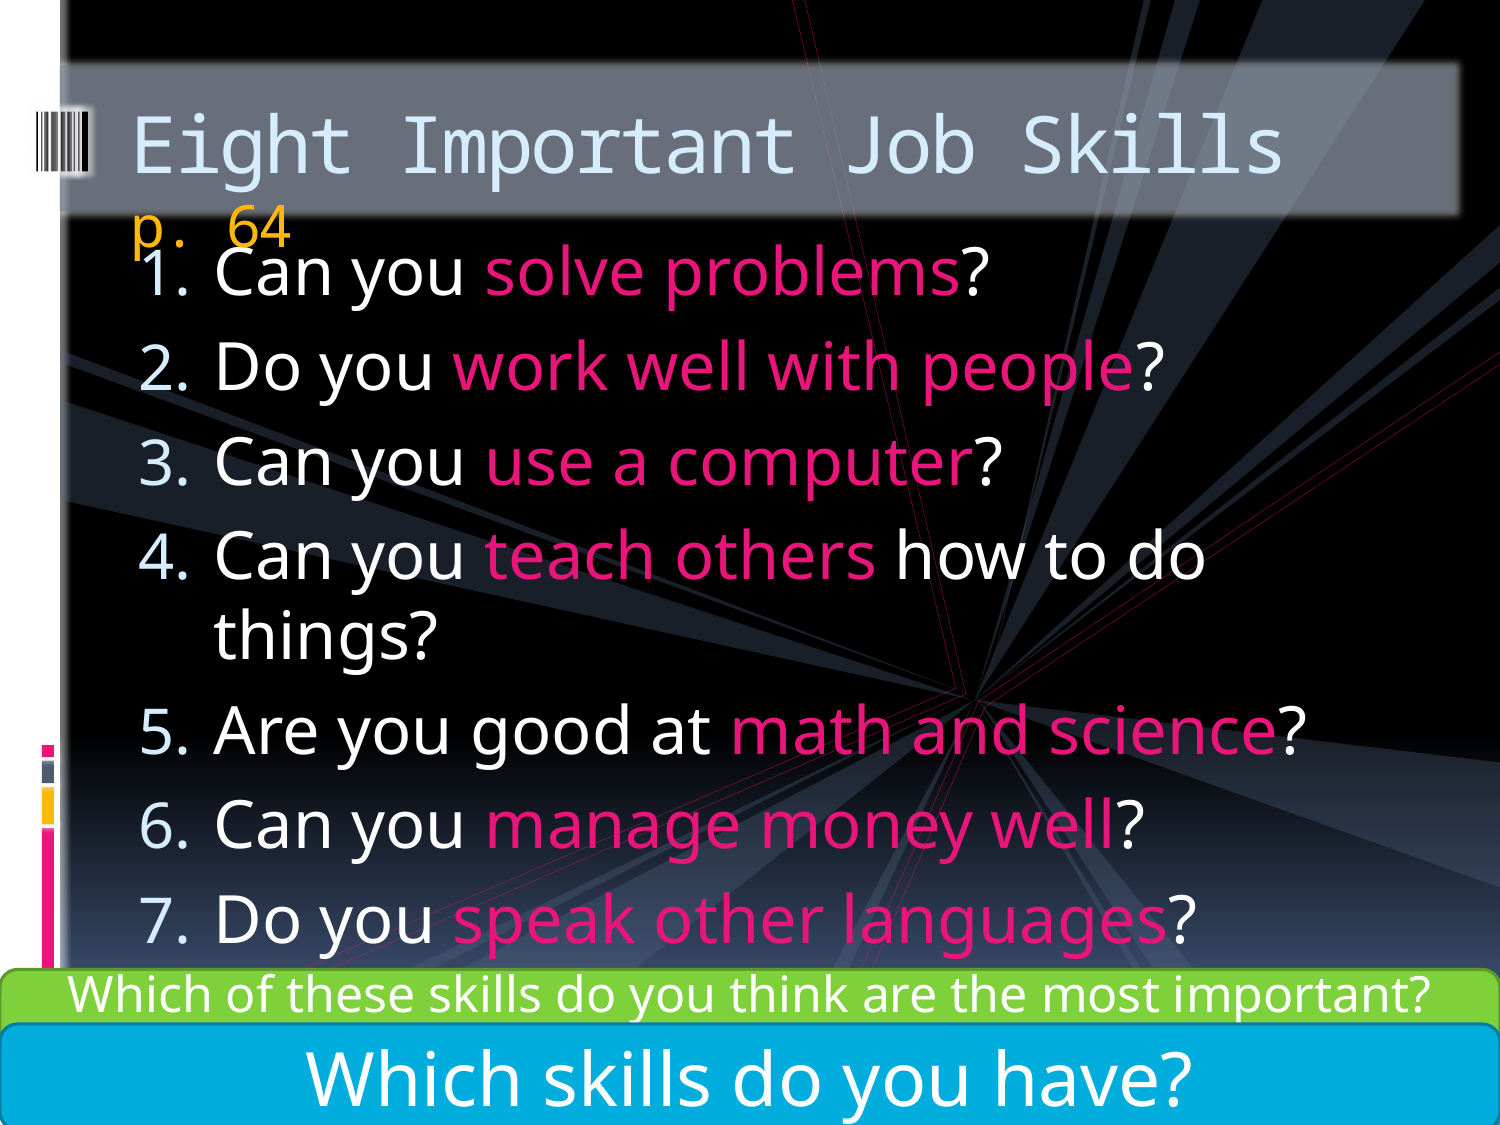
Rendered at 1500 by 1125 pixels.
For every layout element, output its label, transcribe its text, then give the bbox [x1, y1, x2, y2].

list Can you solve problems? Do you work well with people? Can you use a computer? Can you teach others how to do things? Are you good at math and science? Can you manage money well? Do you speak other languages? Can you manage other people? [115, 221, 1430, 967]
text_box Which of these skills do you think are the most important? Why? [0, 967, 1500, 1032]
text_box Which skills do you have? [0, 1022, 1500, 1125]
title Eight Important Job Skills p. 64 [115, 83, 1454, 212]
